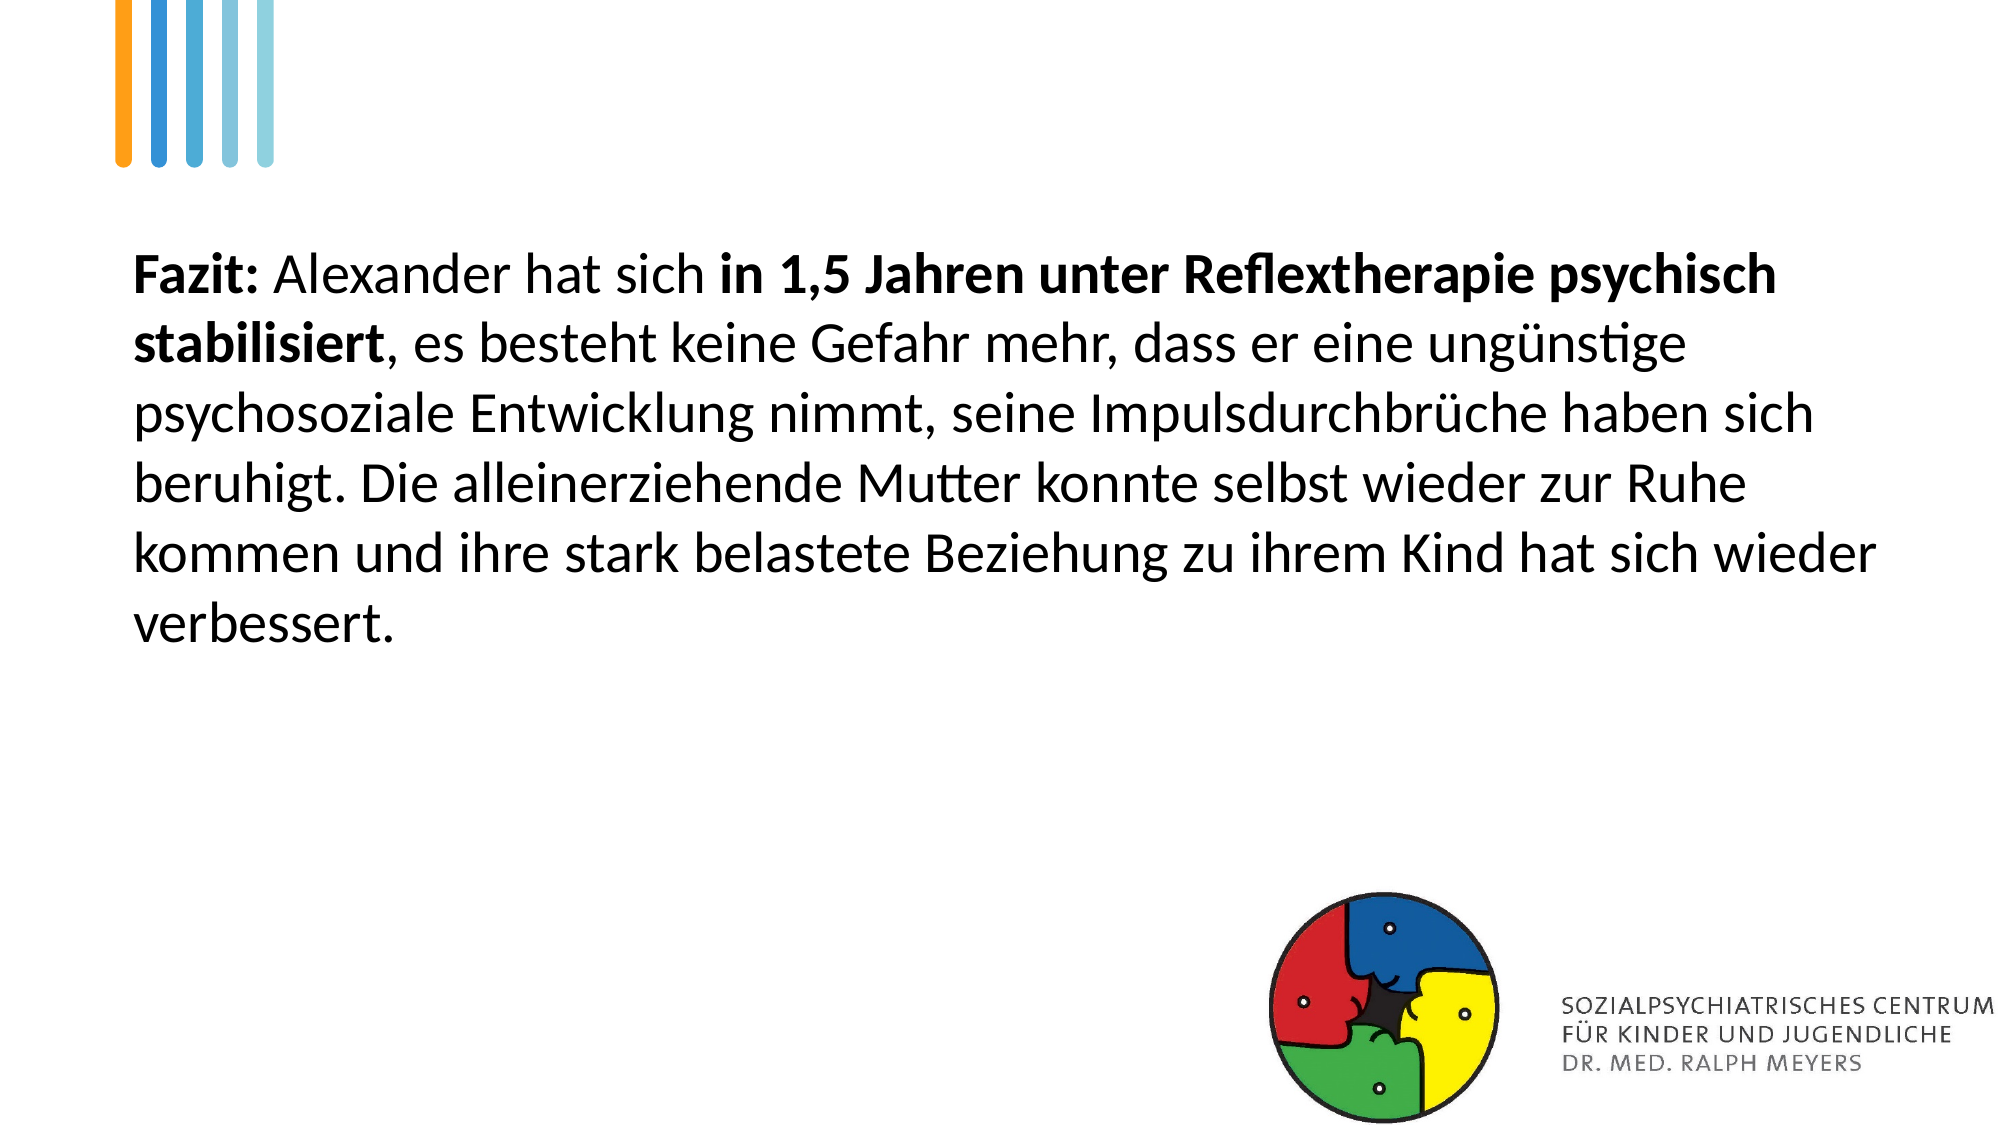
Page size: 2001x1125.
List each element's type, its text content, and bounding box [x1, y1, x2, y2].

picture [1260, 886, 2000, 1125]
list Fazit: Alexander hat sich in 1,5 Jahren unter Reflextherapie psychisch stabilisiert, es besteht keine Gefahr mehr, dass er eine ungünstige psychosoziale Entwicklung nimmt, seine Impulsdurchbrüche haben sich beruhigt. Die alleinerziehende Mutter konnte selbst wieder zur Ruhe kommen und ihre stark belastete Beziehung zu ihrem Kind hat sich wieder verbessert. [118, 227, 1898, 765]
